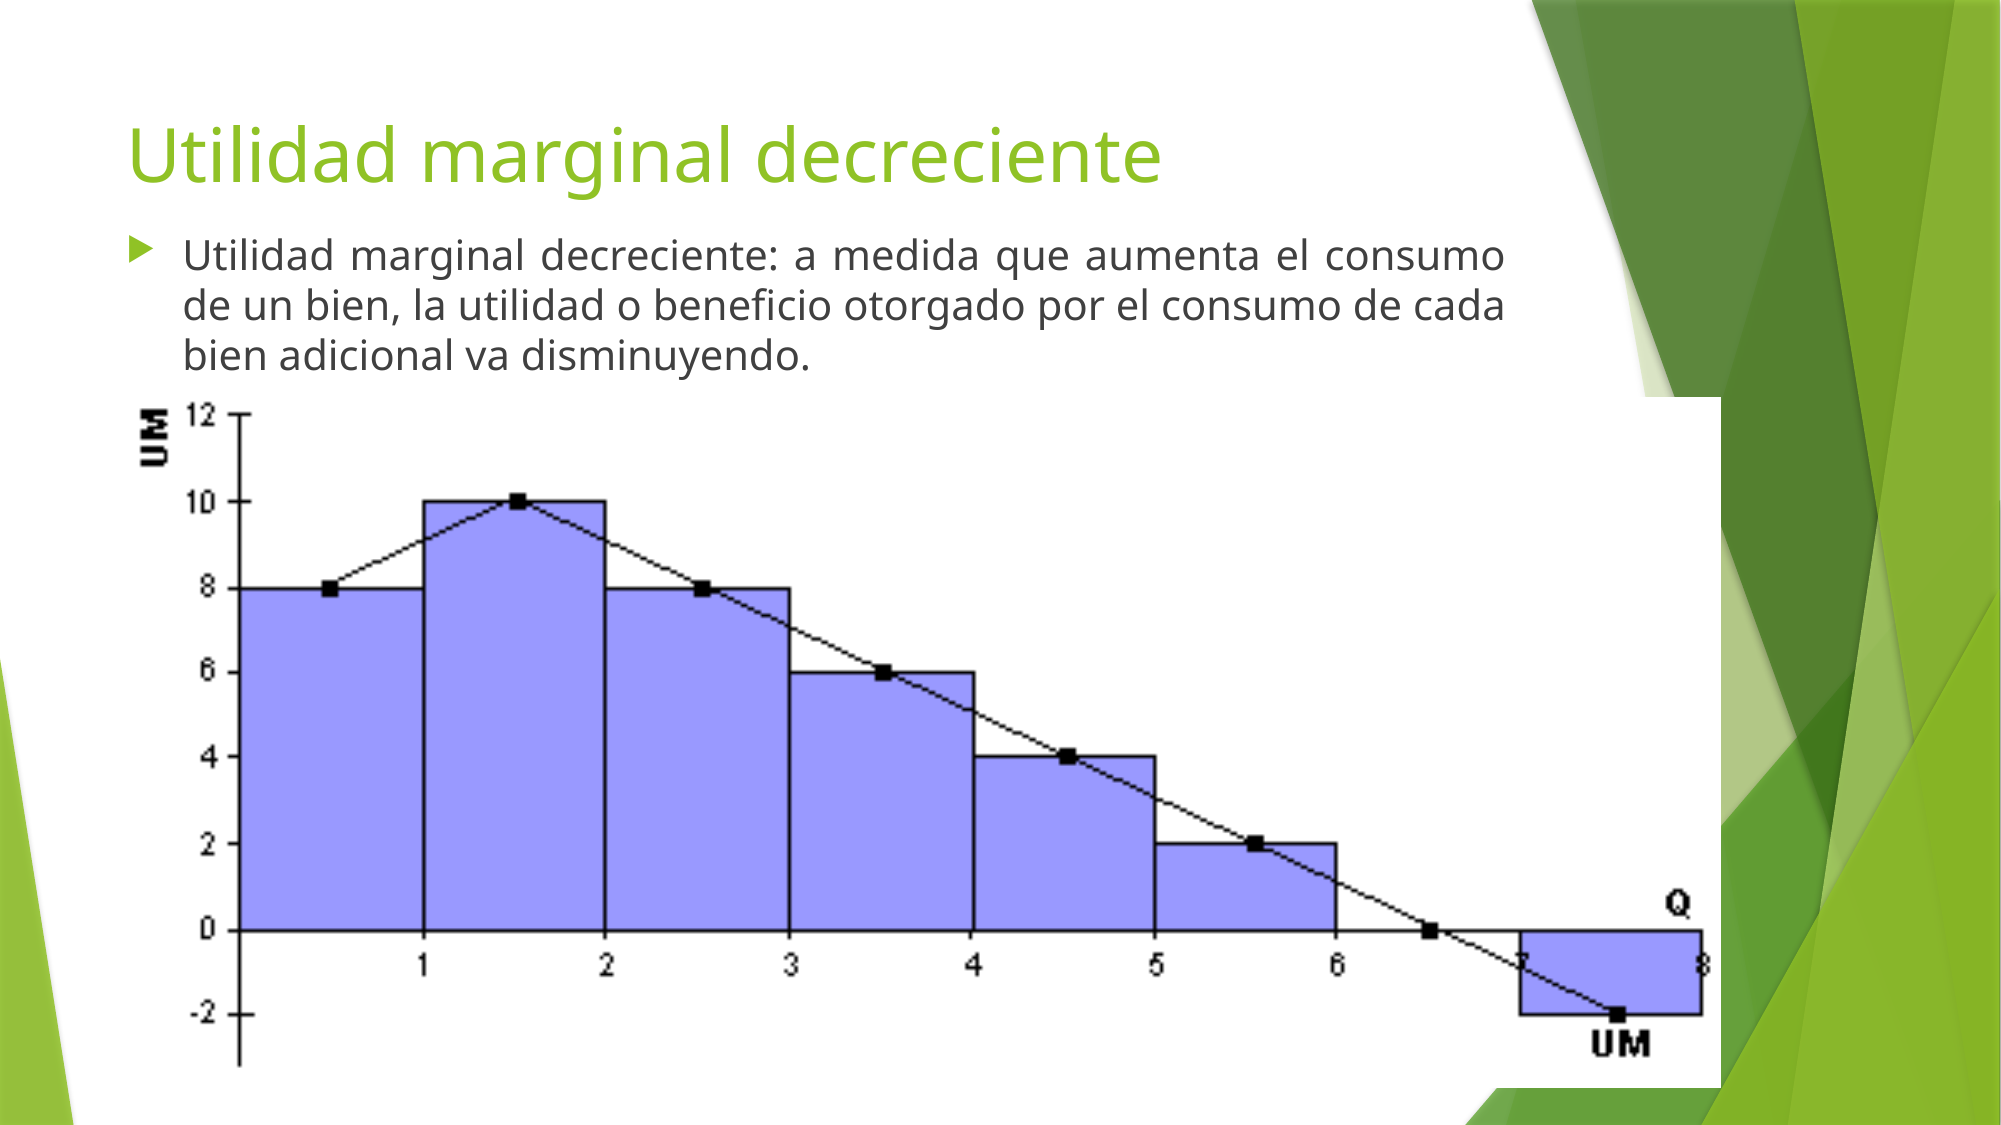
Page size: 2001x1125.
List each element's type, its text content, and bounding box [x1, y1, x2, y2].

picture [125, 396, 1722, 1088]
title Utilidad marginal decreciente [111, 99, 1522, 221]
text_box Utilidad marginal decreciente: a medida que aumenta el consumo de un bien, la utilidad o beneficio otorgado por el consumo de cada bien adicional va disminuyendo. [111, 221, 1522, 858]
